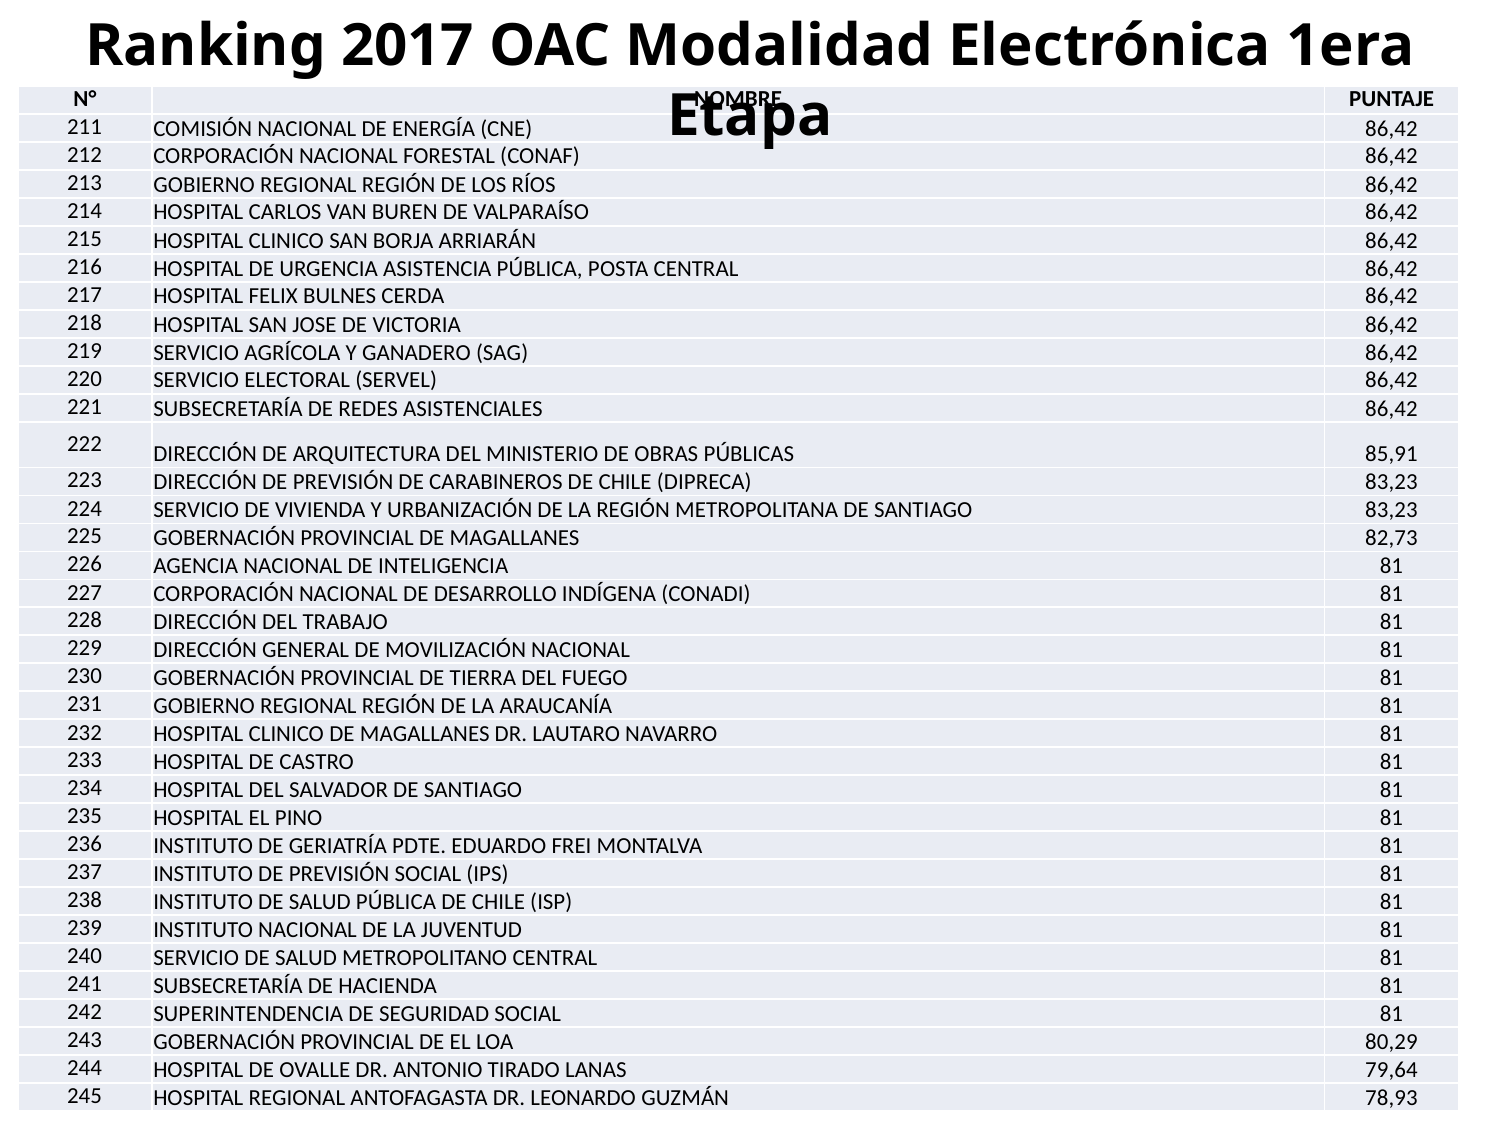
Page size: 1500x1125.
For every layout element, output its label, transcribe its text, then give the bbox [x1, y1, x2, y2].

table_cell HOSPITAL SAN JOSE DE VICTORIA [153, 311, 1324, 337]
table_cell 81 [1325, 664, 1458, 690]
table_cell SERVICIO DE VIVIENDA Y URBANIZACIÓN DE LA REGIÓN METROPOLITANA DE SANTIAGO [153, 496, 1324, 523]
table_cell 213 [19, 171, 151, 197]
table_cell 217 [19, 283, 151, 309]
table_cell 85,91 [1325, 423, 1458, 467]
table_cell GOBERNACIÓN PROVINCIAL DE EL LOA [153, 1028, 1324, 1054]
table_cell 86,42 [1325, 171, 1458, 197]
table_cell 231 [19, 692, 151, 718]
table_cell SERVICIO AGRÍCOLA Y GANADERO (SAG) [153, 339, 1324, 365]
table_cell 216 [19, 255, 151, 281]
table_cell 233 [19, 748, 151, 774]
table_cell 224 [19, 496, 151, 523]
table_cell 232 [19, 720, 151, 746]
text_box Ranking 2017 OAC Modalidad Electrónica 1era Etapa [0, 0, 1500, 155]
table_cell 80,29 [1325, 1028, 1458, 1054]
table_cell GOBIERNO REGIONAL REGIÓN DE LOS RÍOS [153, 171, 1324, 197]
table_cell 86,42 [1325, 395, 1458, 421]
table_cell 228 [19, 608, 151, 634]
table_cell 229 [19, 636, 151, 662]
table_cell HOSPITAL CARLOS VAN BUREN DE VALPARAÍSO [153, 199, 1324, 225]
table_cell 86,42 [1325, 311, 1458, 337]
table_cell 86,42 [1325, 367, 1458, 393]
table_cell 79,64 [1325, 1056, 1458, 1082]
table_cell INSTITUTO DE GERIATRÍA PDTE. EDUARDO FREI MONTALVA [153, 832, 1324, 858]
table_cell DIRECCIÓN DEL TRABAJO [153, 608, 1324, 634]
table_cell 81 [1325, 804, 1458, 830]
table_cell 81 [1325, 636, 1458, 662]
table_cell 81 [1325, 580, 1458, 606]
table_cell HOSPITAL FELIX BULNES CERDA [153, 283, 1324, 309]
table_cell HOSPITAL DE URGENCIA ASISTENCIA PÚBLICA, POSTA CENTRAL [153, 255, 1324, 281]
table_cell 81 [1325, 720, 1458, 746]
table_cell 242 [19, 1000, 151, 1026]
table_cell 215 [19, 227, 151, 253]
table_cell CORPORACIÓN NACIONAL DE DESARROLLO INDÍGENA (CONADI) [153, 580, 1324, 606]
table_cell 236 [19, 832, 151, 858]
table_cell DIRECCIÓN DE PREVISIÓN DE CARABINEROS DE CHILE (DIPRECA) [153, 468, 1324, 495]
table_cell 241 [19, 972, 151, 998]
table_cell GOBERNACIÓN PROVINCIAL DE MAGALLANES [153, 524, 1324, 551]
table_cell 225 [19, 524, 151, 551]
table_cell HOSPITAL DE OVALLE DR. ANTONIO TIRADO LANAS [153, 1056, 1324, 1082]
table_cell 244 [19, 1056, 151, 1082]
table_cell 86,42 [1325, 199, 1458, 225]
table_cell 243 [19, 1028, 151, 1054]
table_cell CORPORACIÓN NACIONAL FORESTAL (CONAF) [153, 155, 1324, 169]
table_cell 83,23 [1325, 496, 1458, 523]
table_cell SUBSECRETARÍA DE REDES ASISTENCIALES [153, 395, 1324, 421]
table_cell 83,23 [1325, 468, 1458, 495]
table_cell 81 [1325, 692, 1458, 718]
table_cell 245 [19, 1084, 151, 1110]
table_cell 81 [1325, 860, 1458, 886]
table_cell 218 [19, 311, 151, 337]
table_cell 234 [19, 776, 151, 802]
table_cell 81 [1325, 608, 1458, 634]
table_cell 219 [19, 339, 151, 365]
table_cell GOBIERNO REGIONAL REGIÓN DE LA ARAUCANÍA [153, 692, 1324, 718]
table_cell 226 [19, 552, 151, 579]
table_cell 227 [19, 580, 151, 606]
table_cell HOSPITAL CLINICO DE MAGALLANES DR. LAUTARO NAVARRO [153, 720, 1324, 746]
table_cell SUBSECRETARÍA DE HACIENDA [153, 972, 1324, 998]
table_cell SERVICIO ELECTORAL (SERVEL) [153, 367, 1324, 393]
table_cell 86,42 [1325, 255, 1458, 281]
table_cell 220 [19, 367, 151, 393]
table_cell 81 [1325, 944, 1458, 970]
table_cell HOSPITAL DE CASTRO [153, 748, 1324, 774]
table_cell 240 [19, 944, 151, 970]
table_cell 81 [1325, 776, 1458, 802]
table_cell AGENCIA NACIONAL DE INTELIGENCIA [153, 552, 1324, 579]
table_cell SERVICIO DE SALUD METROPOLITANO CENTRAL [153, 944, 1324, 970]
table_cell 235 [19, 804, 151, 830]
table_cell 230 [19, 664, 151, 690]
table_cell 81 [1325, 916, 1458, 942]
table_cell 78,93 [1325, 1084, 1458, 1110]
table_cell HOSPITAL DEL SALVADOR DE SANTIAGO [153, 776, 1324, 802]
table_cell 86,42 [1325, 283, 1458, 309]
table_cell 81 [1325, 832, 1458, 858]
table_cell 86,42 [1325, 155, 1458, 169]
table_cell 239 [19, 916, 151, 942]
table_cell 81 [1325, 972, 1458, 998]
table_cell INSTITUTO DE SALUD PÚBLICA DE CHILE (ISP) [153, 888, 1324, 914]
table_cell 81 [1325, 1000, 1458, 1026]
table_cell 81 [1325, 888, 1458, 914]
table_cell 238 [19, 888, 151, 914]
table_cell 222 [19, 423, 151, 467]
table_cell 237 [19, 860, 151, 886]
table_cell INSTITUTO DE PREVISIÓN SOCIAL (IPS) [153, 860, 1324, 886]
table_cell 214 [19, 199, 151, 225]
table_cell HOSPITAL REGIONAL ANTOFAGASTA DR. LEONARDO GUZMÁN [153, 1084, 1324, 1110]
table_cell 221 [19, 395, 151, 421]
table_cell DIRECCIÓN GENERAL DE MOVILIZACIÓN NACIONAL [153, 636, 1324, 662]
table_cell 86,42 [1325, 339, 1458, 365]
table_cell 212 [19, 155, 151, 169]
table_cell HOSPITAL EL PINO [153, 804, 1324, 830]
table_cell 81 [1325, 552, 1458, 579]
table_cell SUPERINTENDENCIA DE SEGURIDAD SOCIAL [153, 1000, 1324, 1026]
table_cell 86,42 [1325, 227, 1458, 253]
table_cell DIRECCIÓN DE ARQUITECTURA DEL MINISTERIO DE OBRAS PÚBLICAS [153, 423, 1324, 467]
table_cell 82,73 [1325, 524, 1458, 551]
table_cell GOBERNACIÓN PROVINCIAL DE TIERRA DEL FUEGO [153, 664, 1324, 690]
table_cell 223 [19, 468, 151, 495]
table_cell INSTITUTO NACIONAL DE LA JUVENTUD [153, 916, 1324, 942]
table_cell 81 [1325, 748, 1458, 774]
table_cell HOSPITAL CLINICO SAN BORJA ARRIARÁN [153, 227, 1324, 253]
